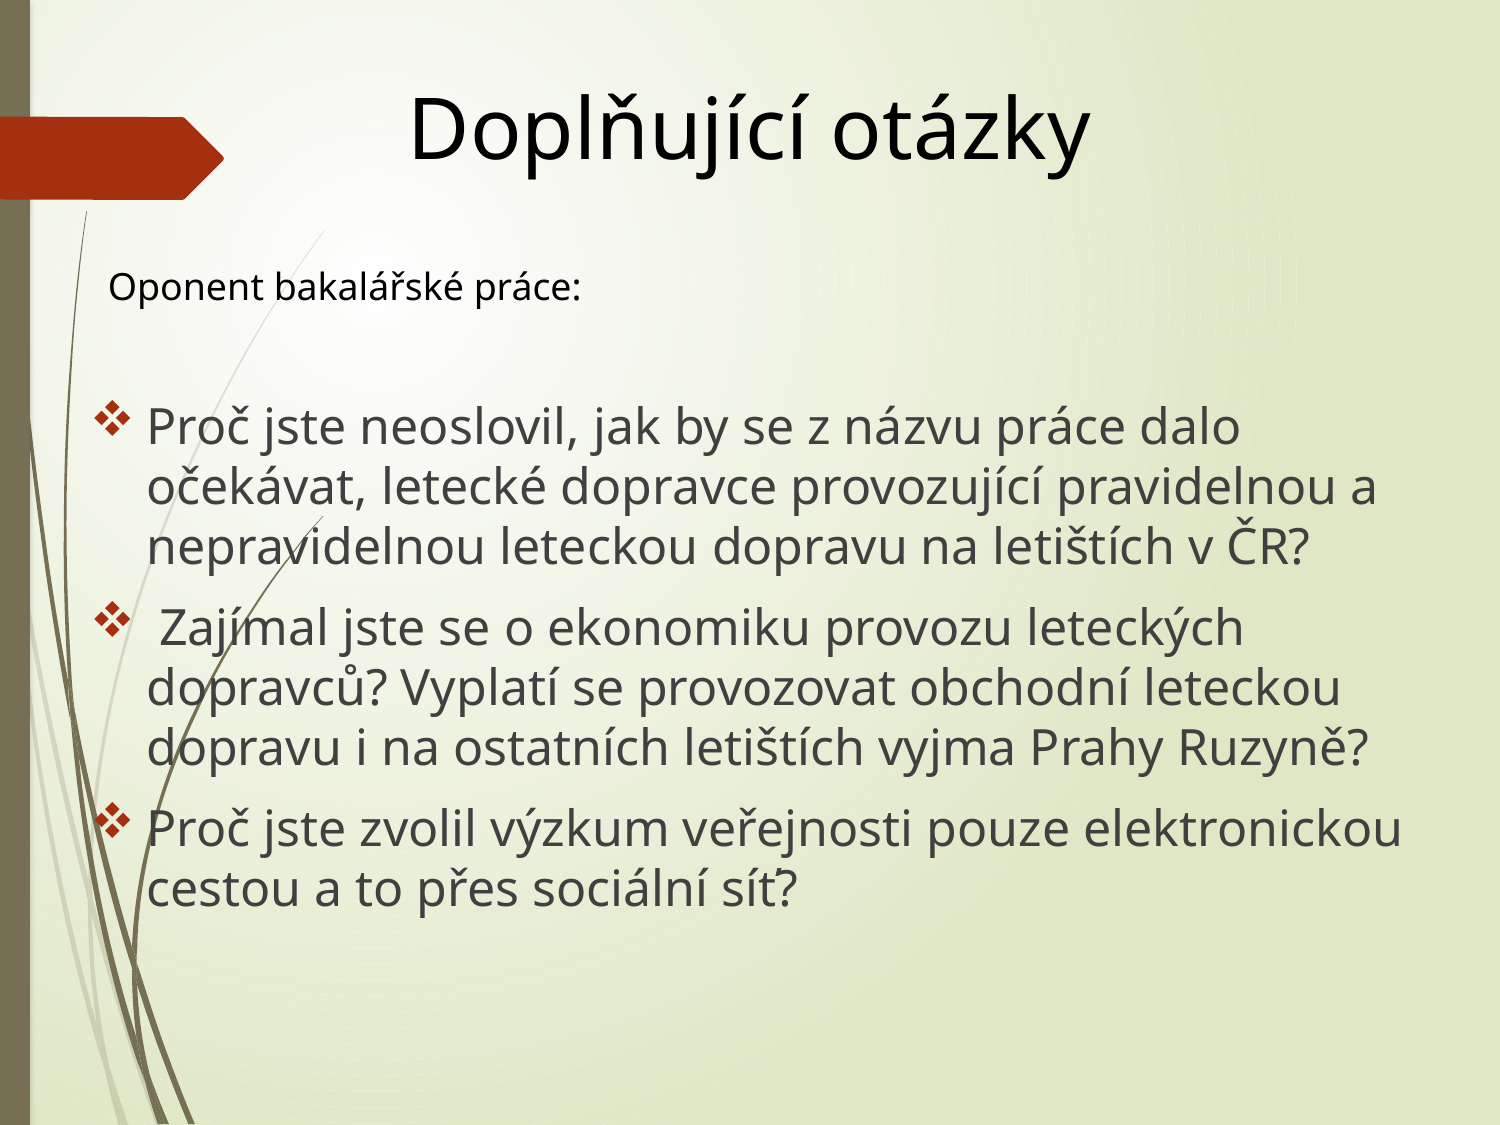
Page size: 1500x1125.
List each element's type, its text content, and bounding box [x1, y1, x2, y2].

list Doplňující otázky Oponent bakalářské práce: Proč jste neoslovil, jak by se z názvu práce dalo očekávat, letecké dopravce provozující pravidelnou a nepravidelnou leteckou dopravu na letištích v ČR? Zajímal jste se o ekonomiku provozu leteckých dopravců? Vyplatí se provozovat obchodní leteckou dopravu i na ostatních letištích vyjma Prahy Ruzyně? Proč jste zvolil výzkum veřejnosti pouze elektronickou cestou a to přes sociální síť? [75, 66, 1425, 986]
